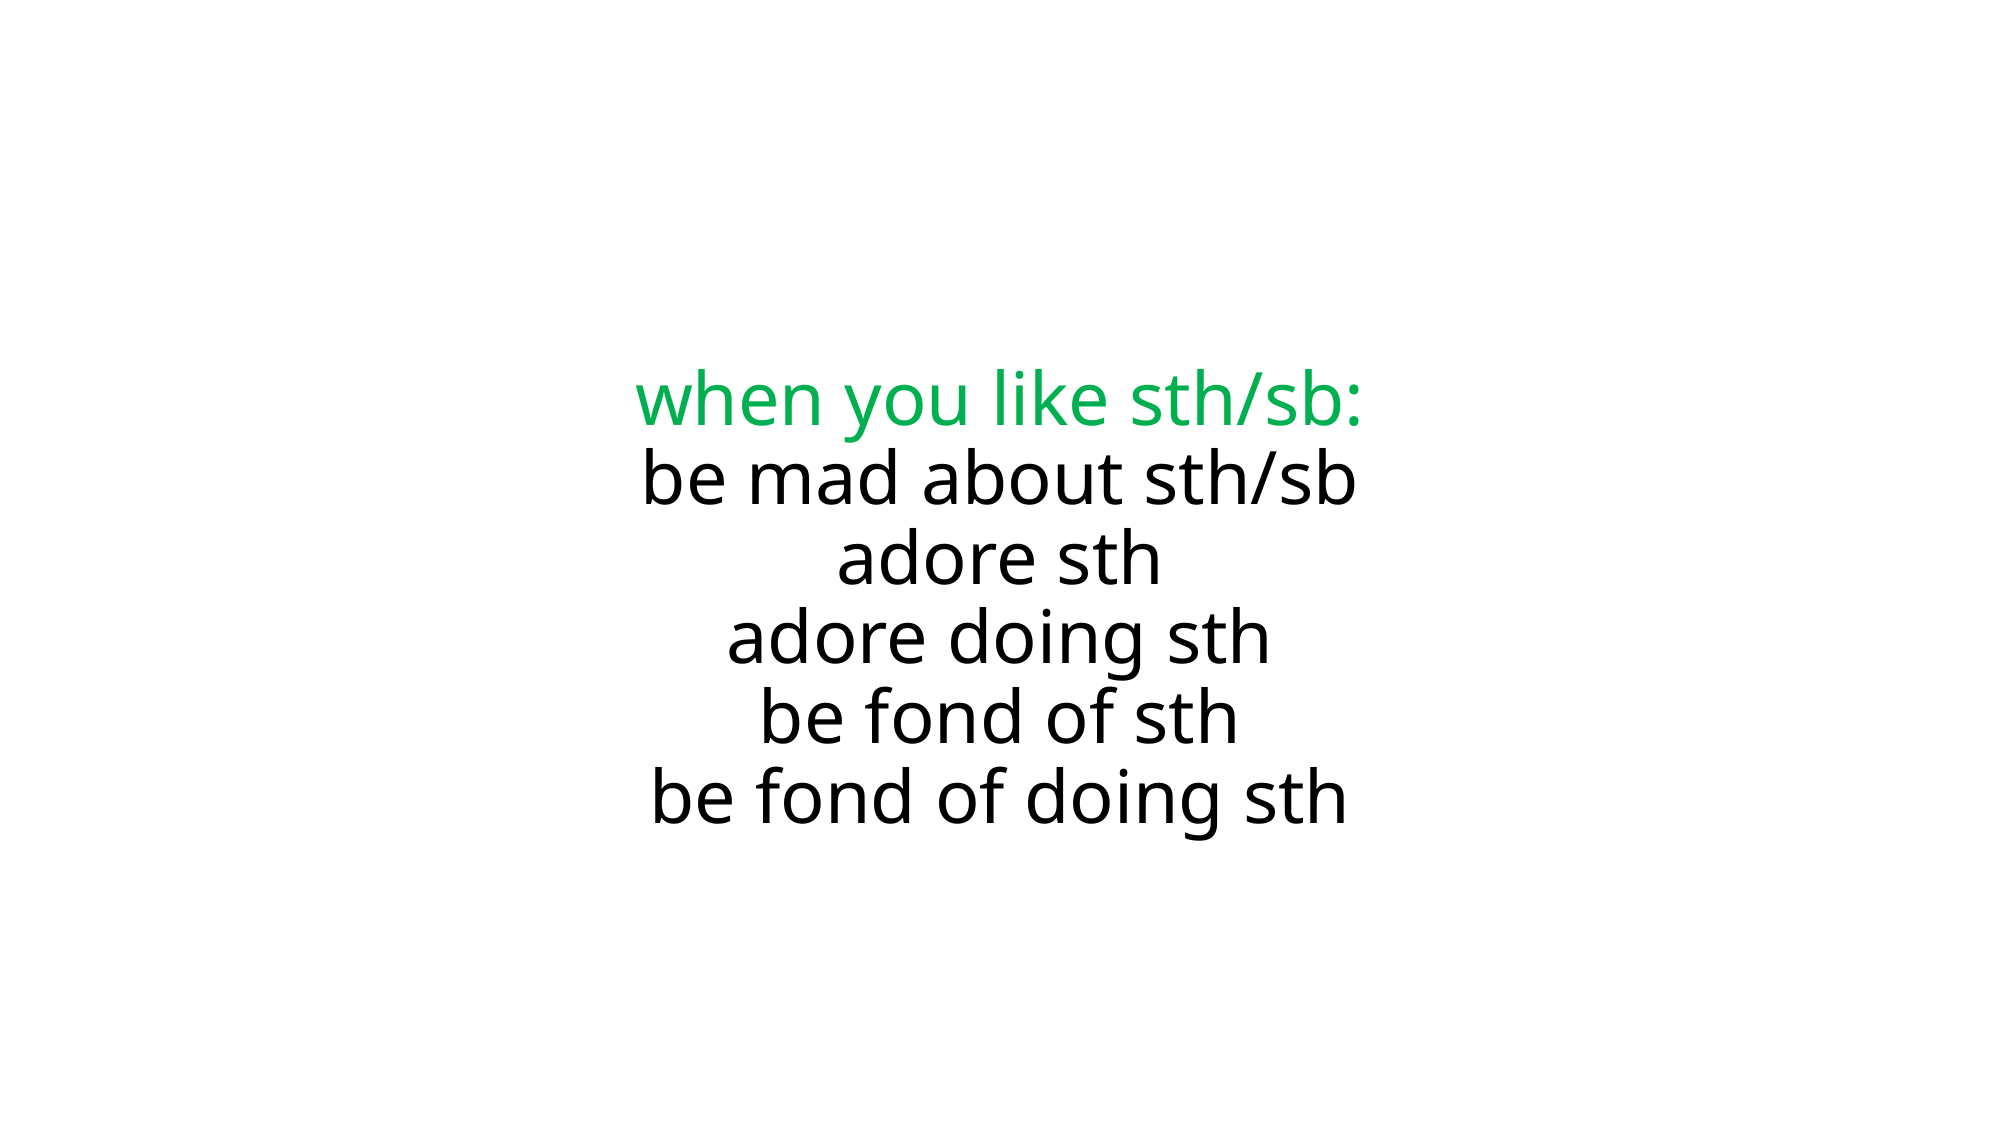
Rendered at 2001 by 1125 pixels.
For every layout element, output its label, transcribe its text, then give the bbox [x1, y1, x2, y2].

title when you like sth/sb: be mad about sth/sb adore sth adore doing sth be fond of sth be fond of doing sth [249, 184, 1750, 847]
